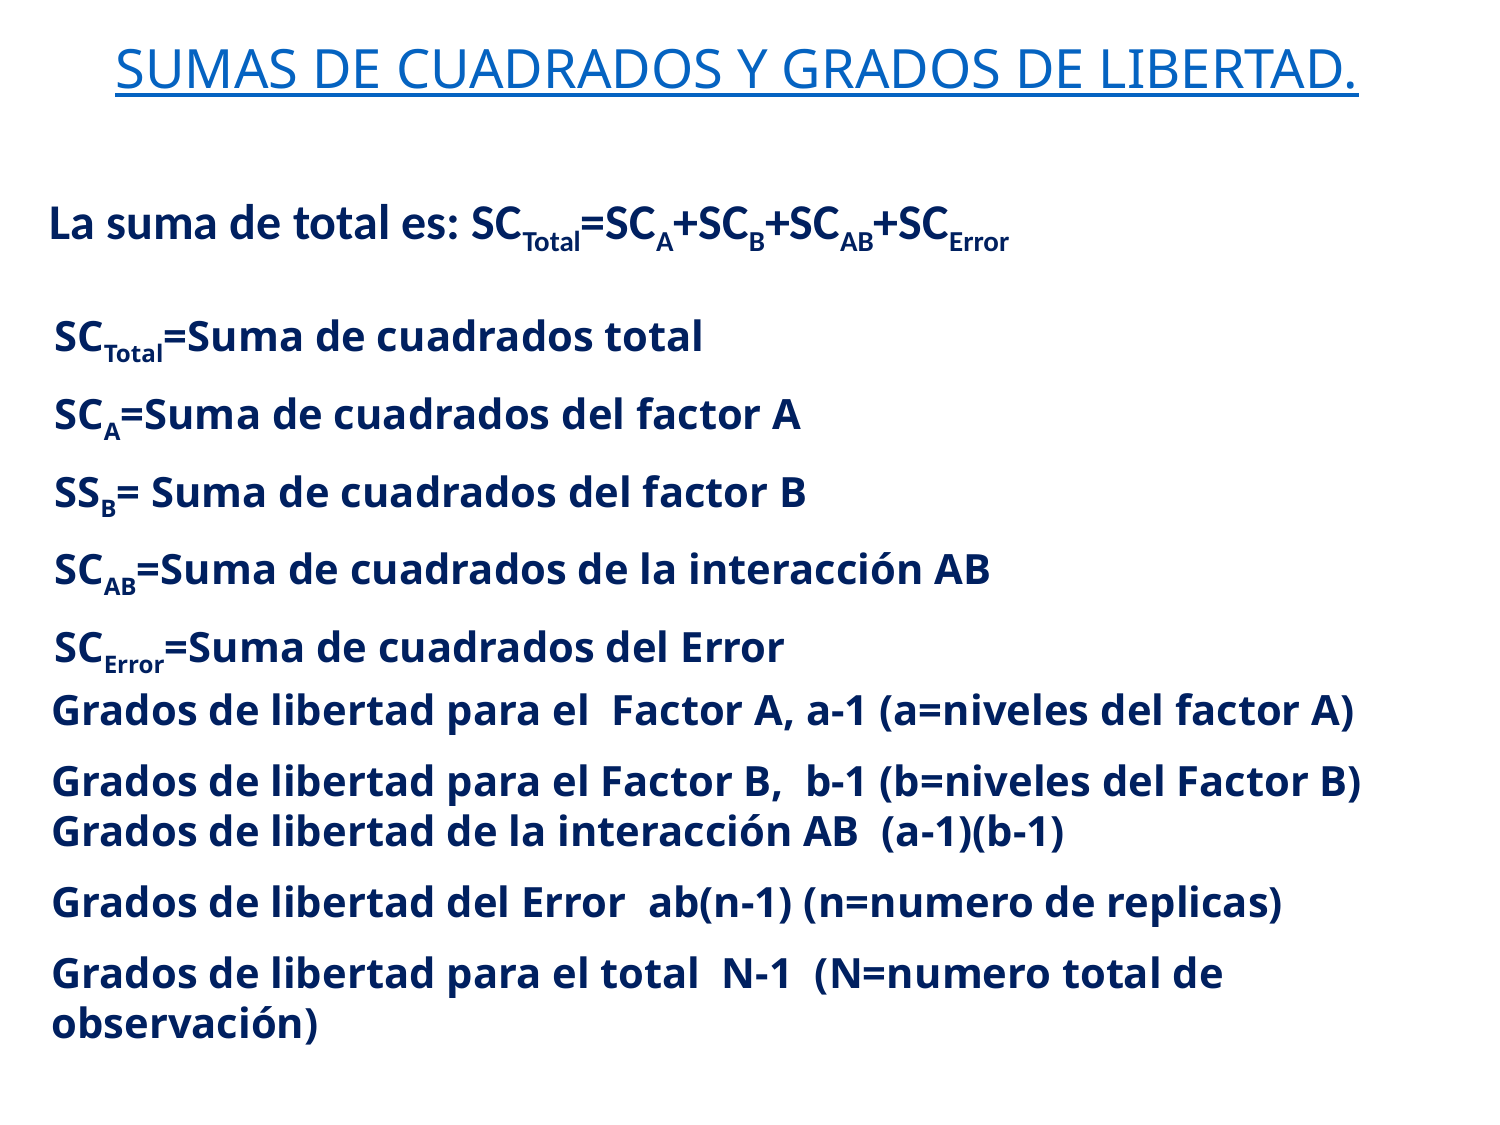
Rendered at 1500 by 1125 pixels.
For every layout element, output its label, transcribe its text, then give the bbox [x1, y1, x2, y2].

text_box Grados de libertad para el Factor A, a-1 (a=niveles del factor A) Grados de libertad para el Factor B, b-1 (b=niveles del Factor B) Grados de libertad de la interacción AB (a-1)(b-1) Grados de libertad del Error ab(n-1) (n=numero de replicas) Grados de libertad para el total N-1 (N=numero total de observación) [36, 676, 1425, 1054]
list La suma de total es: SCTotal=SCA+SCB+SCAB+SCError [34, 182, 1247, 301]
title SUMAS DE CUADRADOS Y GRADOS DE LIBERTAD. [100, 19, 1413, 120]
text_box SCTotal=Suma de cuadrados total SCA=Suma de cuadrados del factor A SSB= Suma de cuadrados del factor B SCAB=Suma de cuadrados de la interacción AB SCError=Suma de cuadrados del Error [39, 302, 1353, 676]
